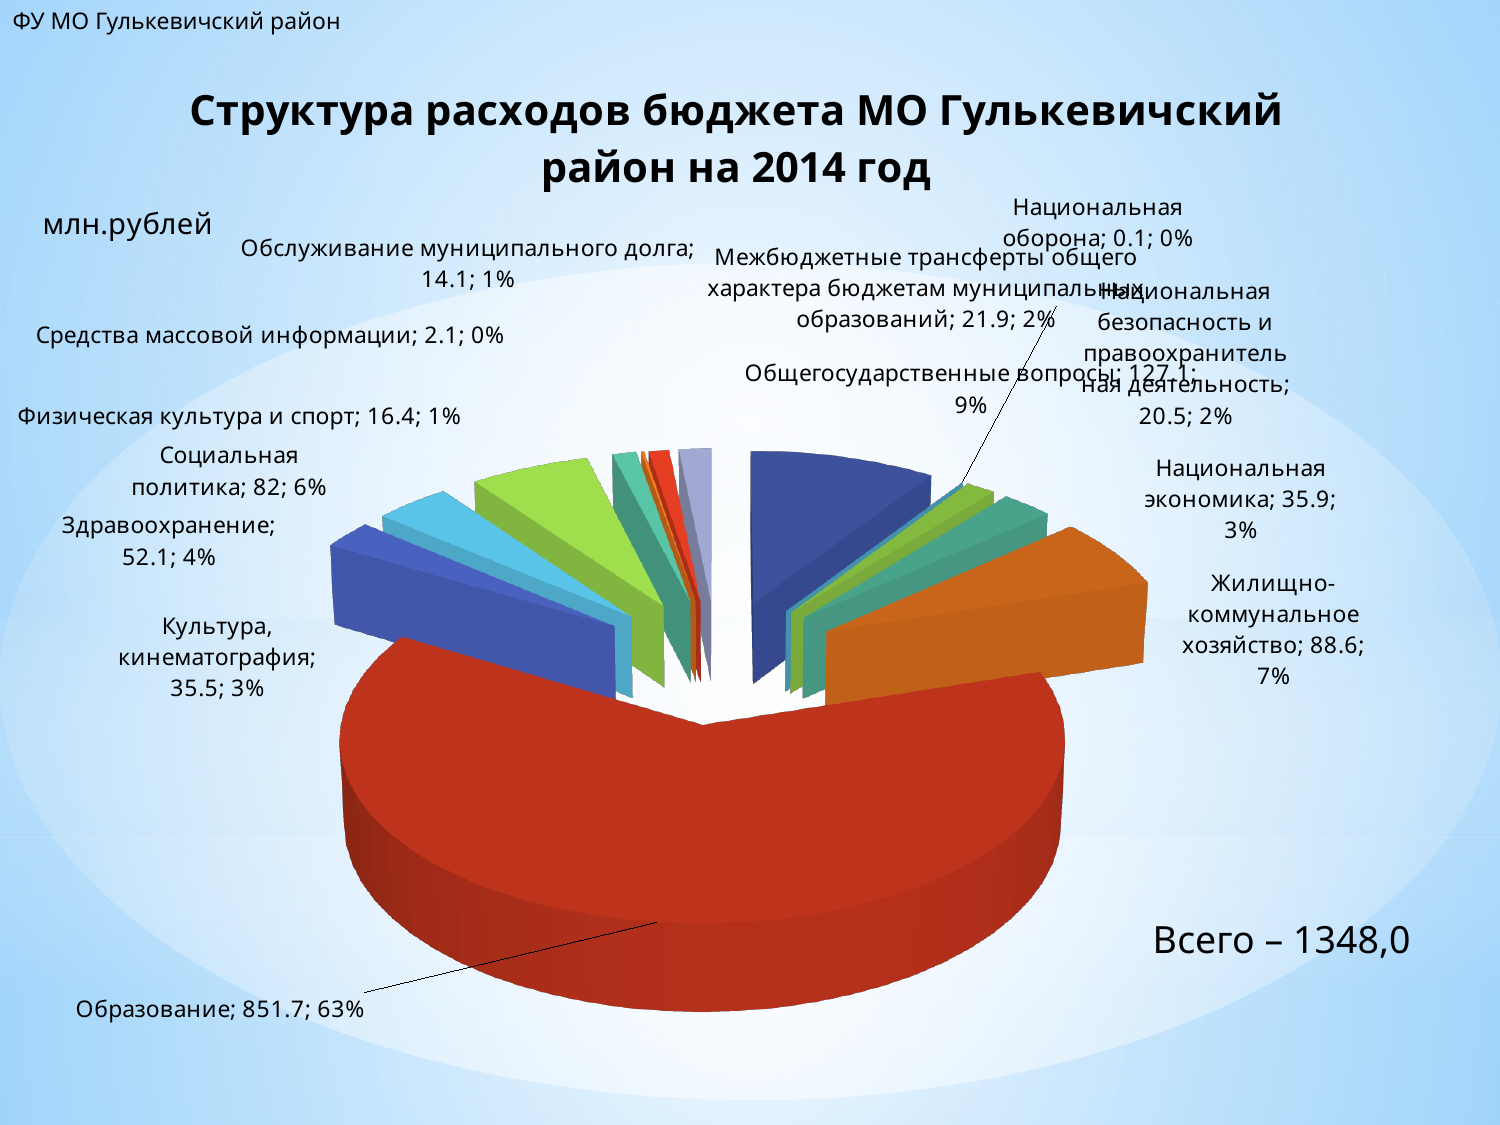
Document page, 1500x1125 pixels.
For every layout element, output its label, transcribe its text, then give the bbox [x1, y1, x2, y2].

text_box ФУ МО Гулькевичский район [0, 0, 258, 35]
chart [17, 54, 1483, 1107]
